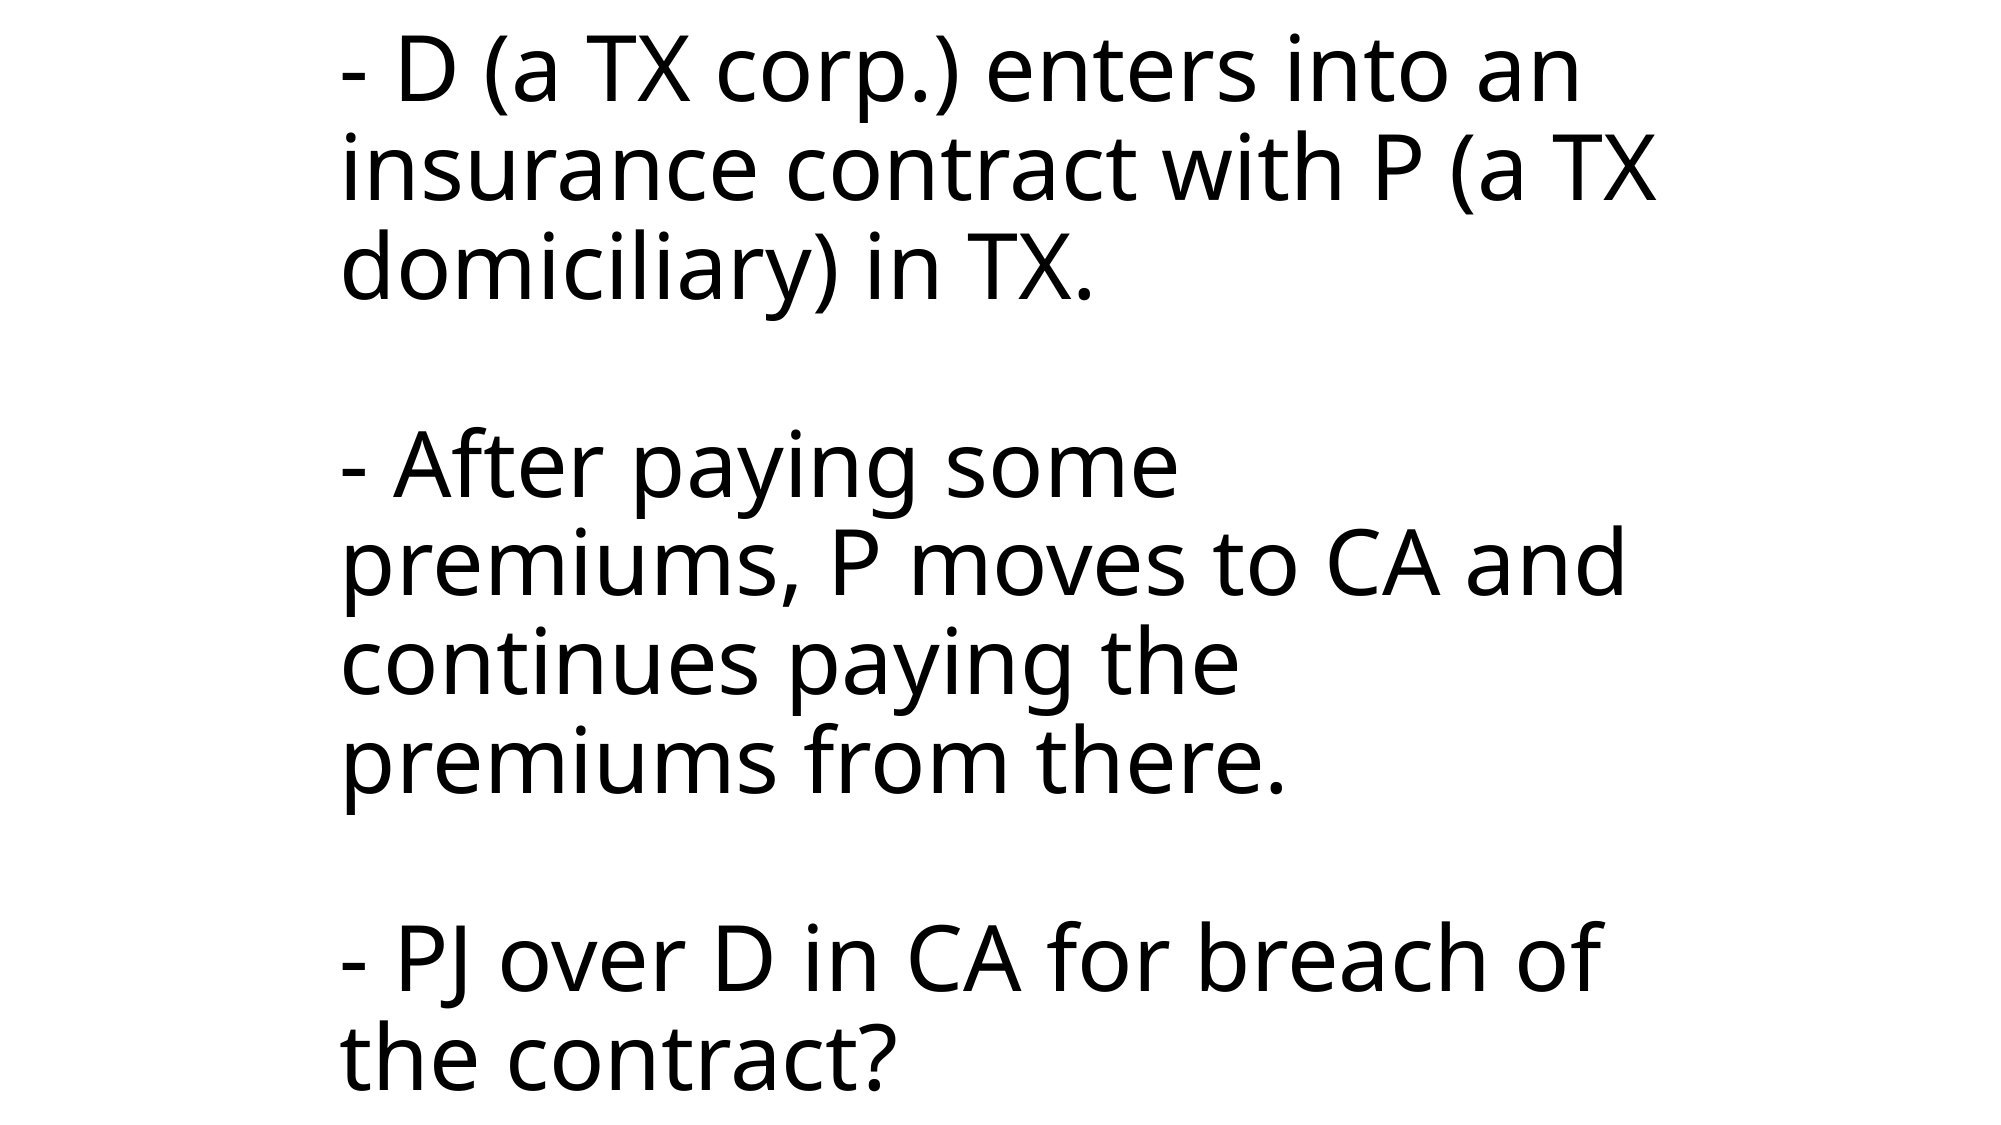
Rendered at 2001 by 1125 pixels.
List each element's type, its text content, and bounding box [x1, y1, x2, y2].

title - D (a TX corp.) enters into an insurance contract with P (a TX domiciliary) in TX. - After paying some premiums, P moves to CA and continues paying the premiums from there. - PJ over D in CA for breach of the contract? [324, 45, 1675, 1088]
